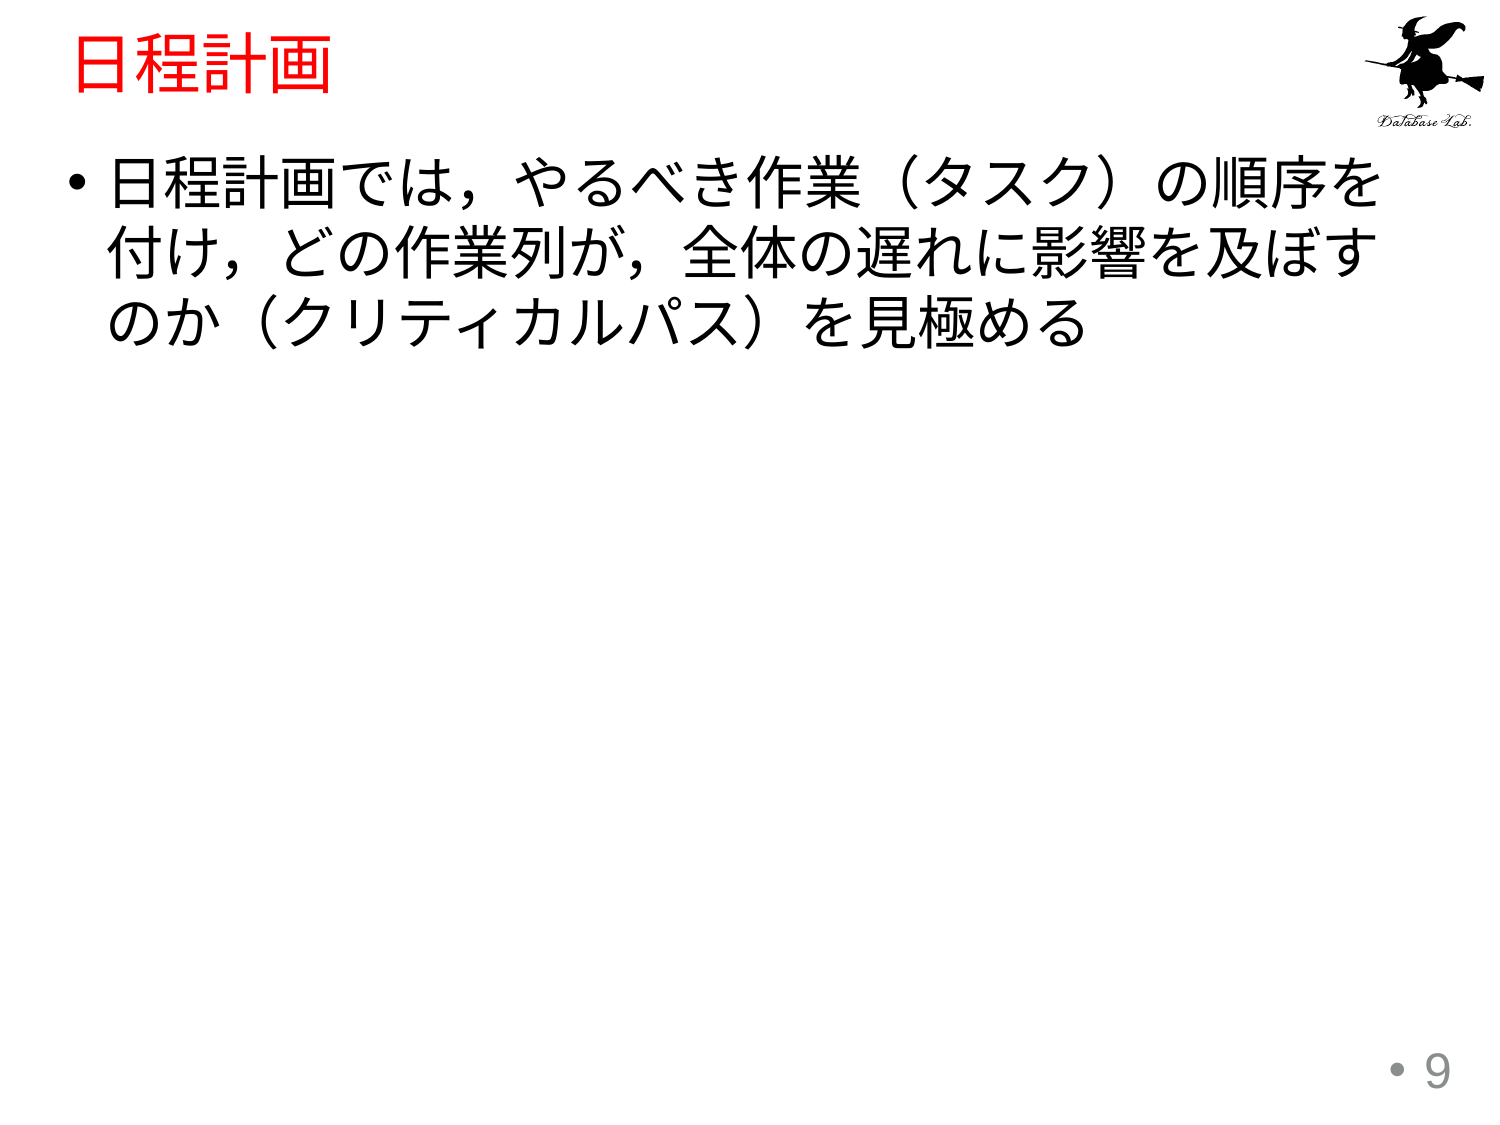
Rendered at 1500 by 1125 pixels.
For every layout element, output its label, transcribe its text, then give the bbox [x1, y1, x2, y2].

title 日程計画 [52, 28, 1441, 106]
slide_number 9 [1129, 1042, 1467, 1103]
list 日程計画では，やるべき作業（タスク）の順序を付け，どの作業列が，全体の遅れに影響を及ぼすのか（クリティカルパス）を見極める [52, 138, 1441, 1014]
picture [1362, 14, 1486, 130]
